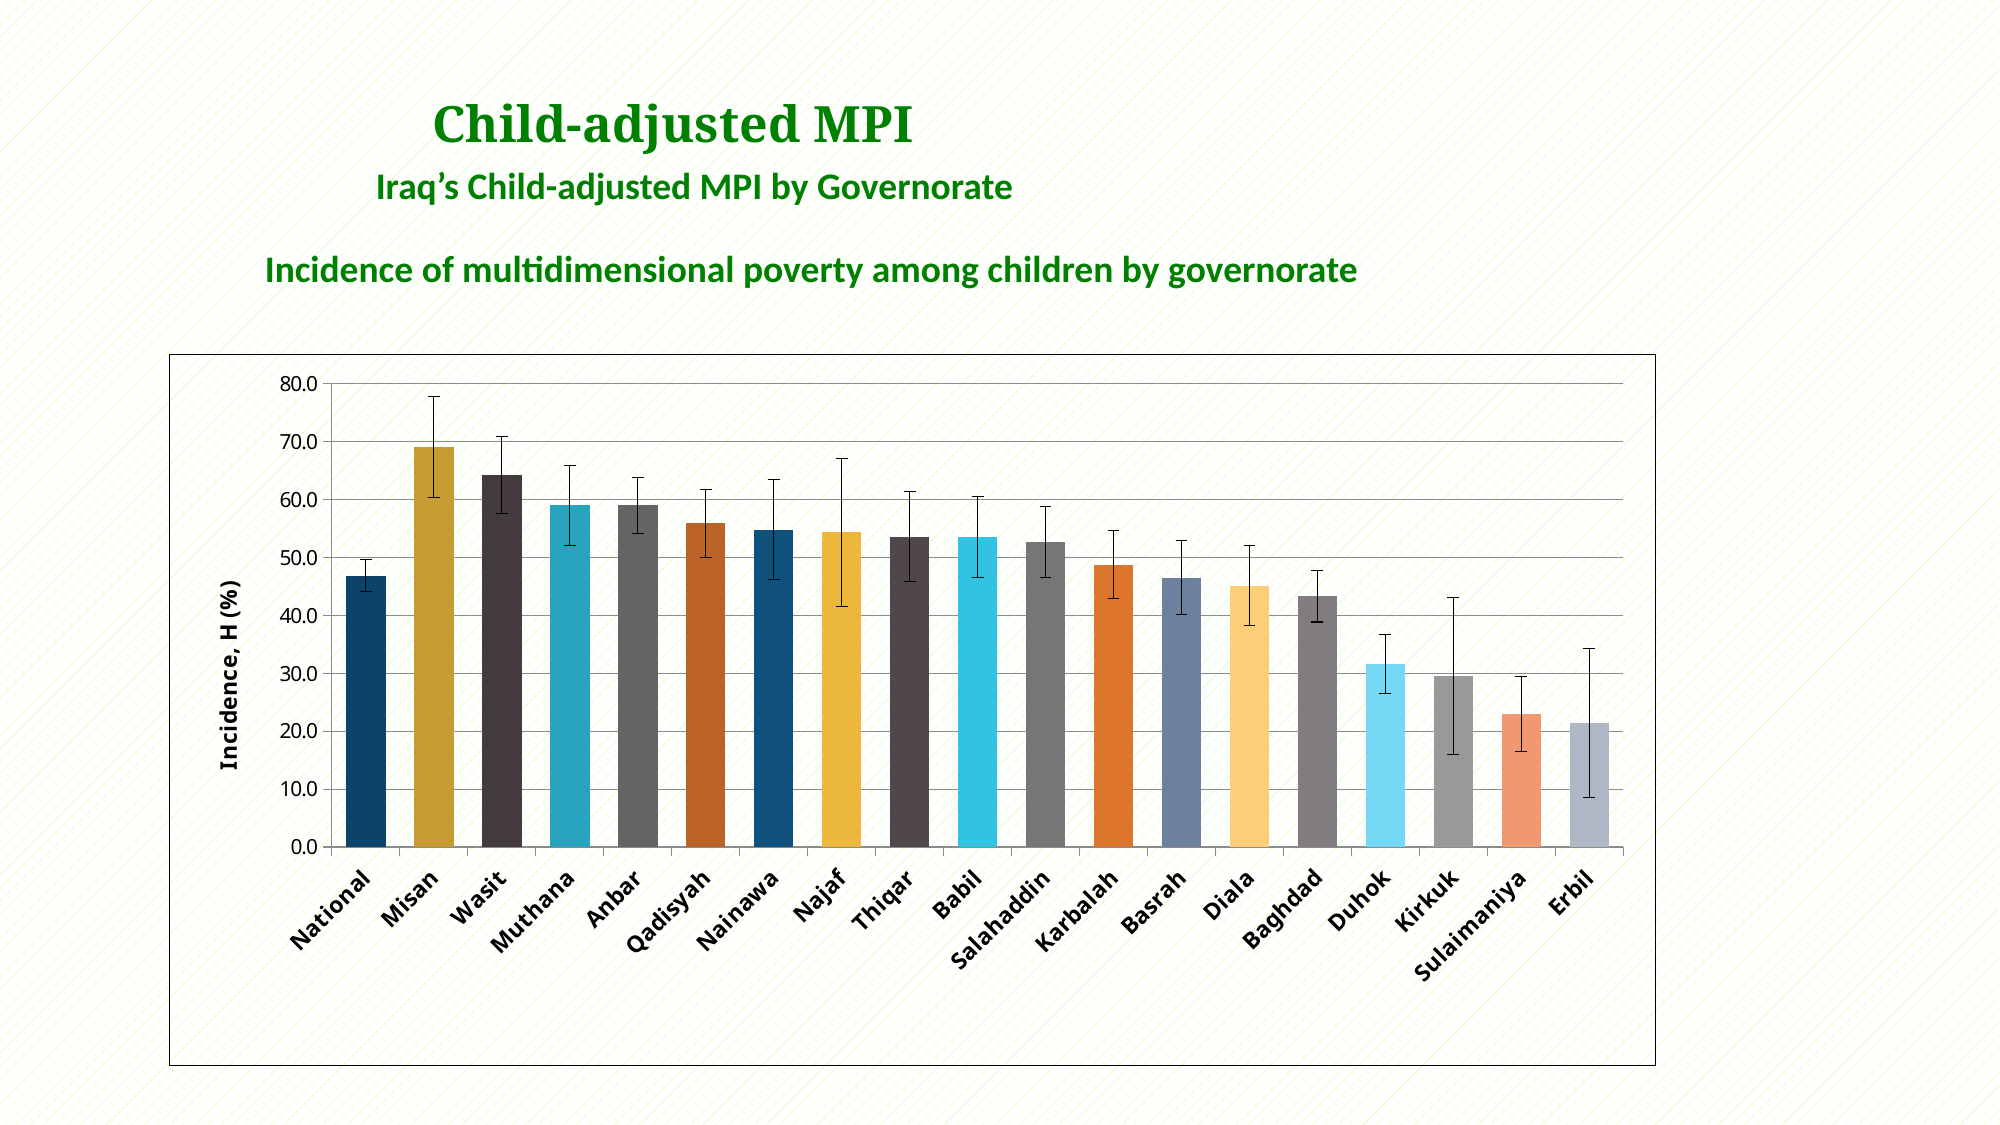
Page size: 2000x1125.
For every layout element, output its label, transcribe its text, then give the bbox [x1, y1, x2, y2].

text_box Iraq’s Child-adjusted MPI by Governorate [286, 151, 1036, 215]
chart [169, 354, 1656, 1066]
text_box Child-adjusted MPI [333, 84, 1013, 160]
text_box Incidence of multidimensional poverty among children by governorate [250, 237, 1450, 298]
